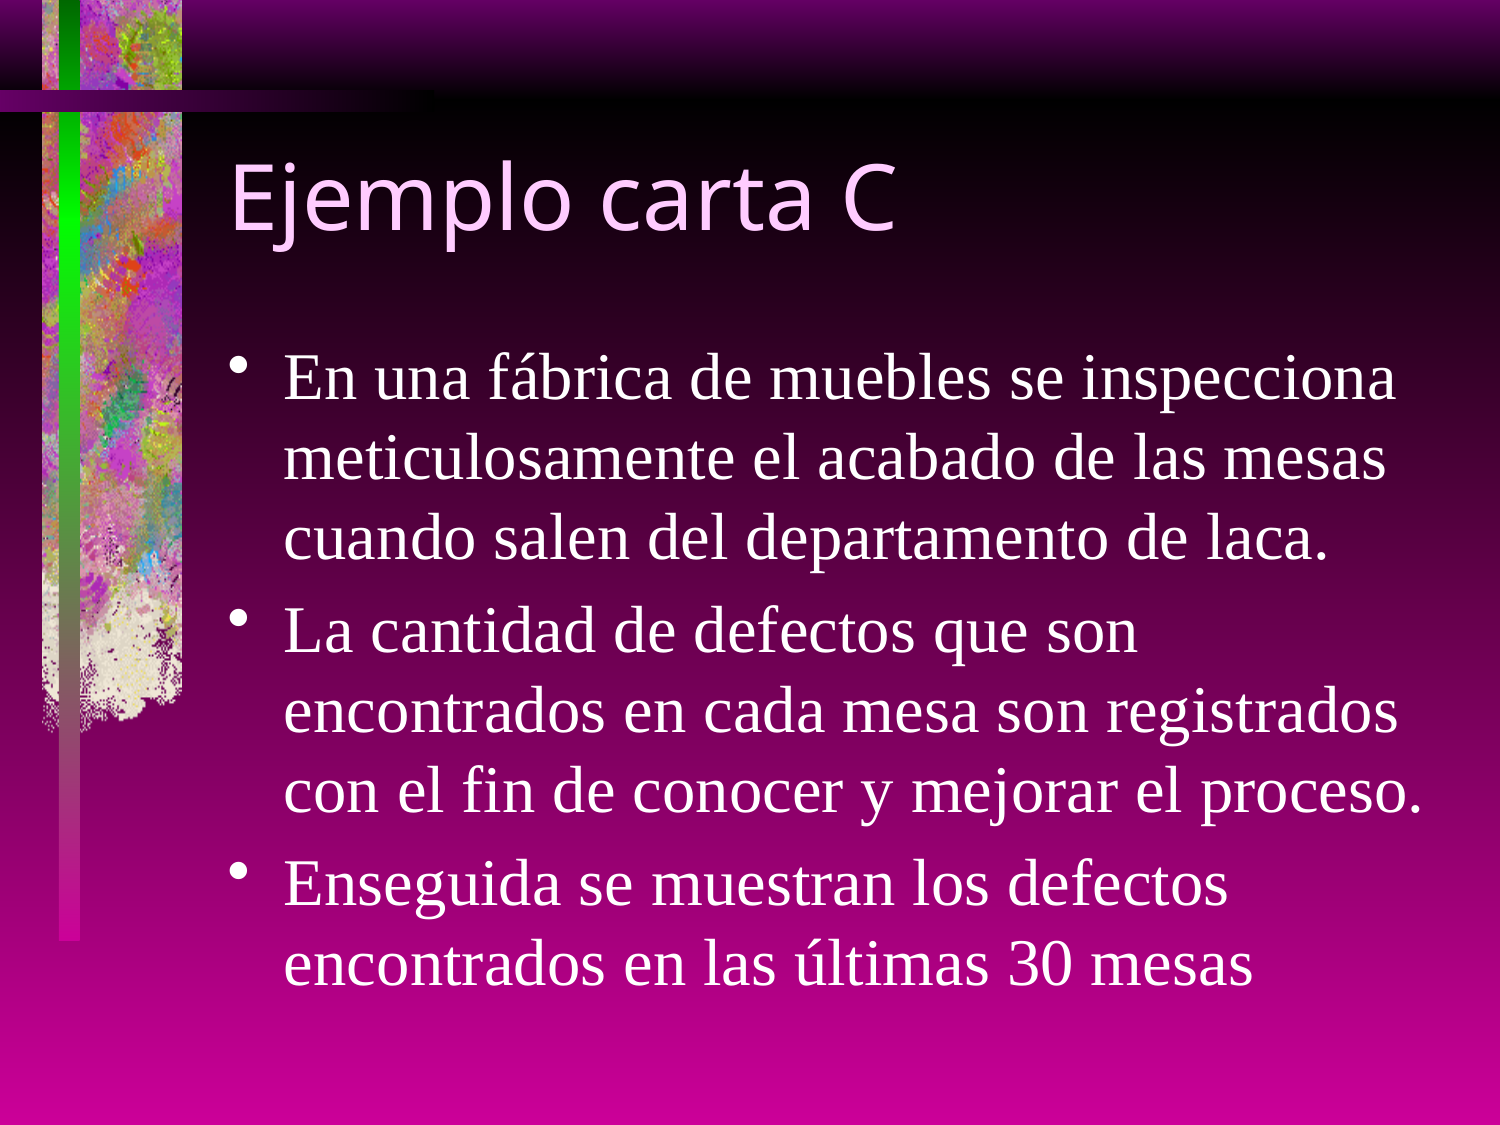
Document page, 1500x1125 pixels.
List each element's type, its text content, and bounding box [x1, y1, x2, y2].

picture [80, 111, 182, 821]
picture [42, 0, 59, 90]
picture [42, 111, 59, 821]
picture [80, 0, 182, 90]
list En una fábrica de muebles se inspecciona meticulosamente el acabado de las mesas cuando salen del departamento de laca. La cantidad de defectos que son encontrados en cada mesa son registrados con el fin de conocer y mejorar el proceso. Enseguida se muestran los defectos encontrados en las últimas 30 mesas [212, 324, 1488, 1000]
title Ejemplo carta C [212, 99, 1488, 288]
